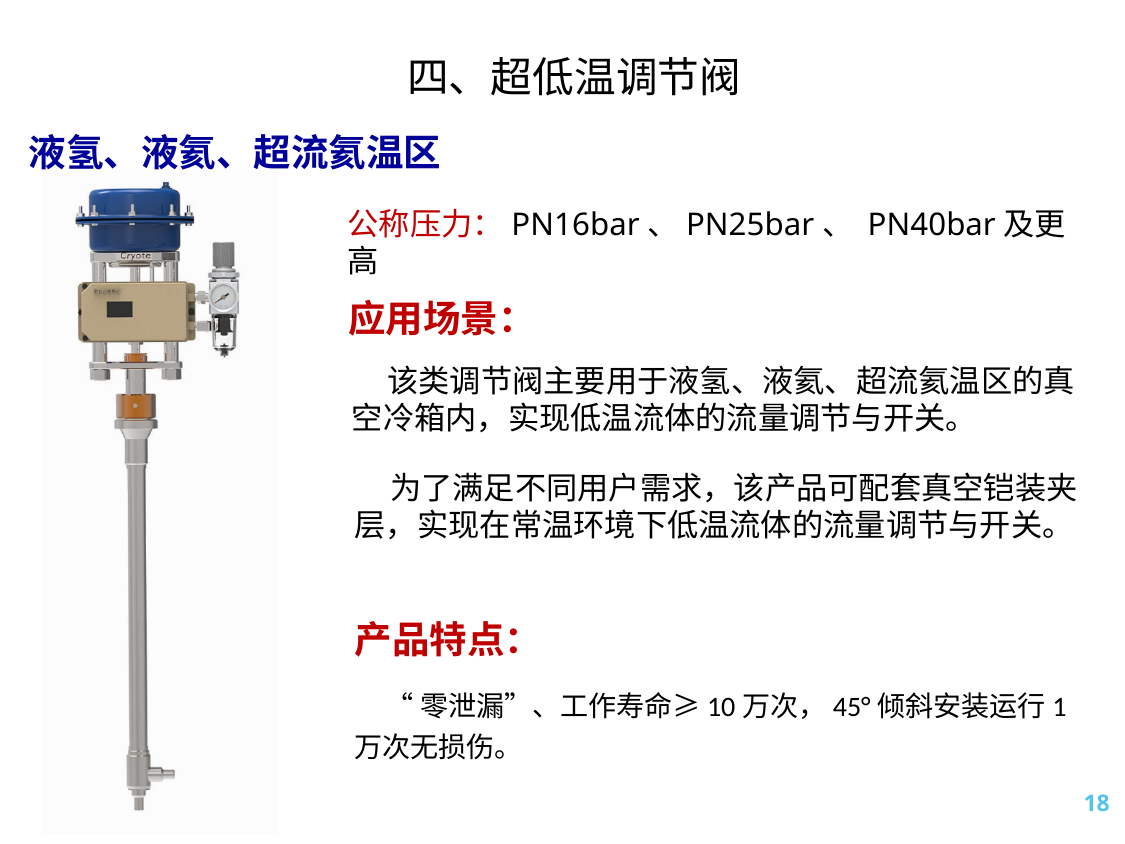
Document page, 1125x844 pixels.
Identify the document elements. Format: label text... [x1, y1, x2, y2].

text_box 为了满足不同用户需求，该产品可配套真空铠装夹层，实现在常温环境下低温流体的流量调节与开关。 [339, 460, 1107, 551]
text_box 产品特点： [340, 599, 581, 669]
text_box 公称压力：PN16bar、PN25bar、 PN40bar及更高 [333, 196, 1107, 287]
text_box 应用场景： [333, 278, 574, 347]
picture [42, 167, 278, 834]
text_box 液氢、液氦、超流氦温区 [13, 121, 622, 197]
slide_number 18 [862, 782, 1125, 827]
text_box 四、超低温调节阀 [196, 43, 953, 109]
text_box 该类调节阀主要用于液氢、液氦、超流氦温区的真空冷箱内，实现低温流体的流量调节与开关。 [337, 354, 1115, 444]
text_box “零泄漏”、工作寿命≥10万次，45°倾斜安装运行1万次无损伤。 [339, 674, 1113, 771]
